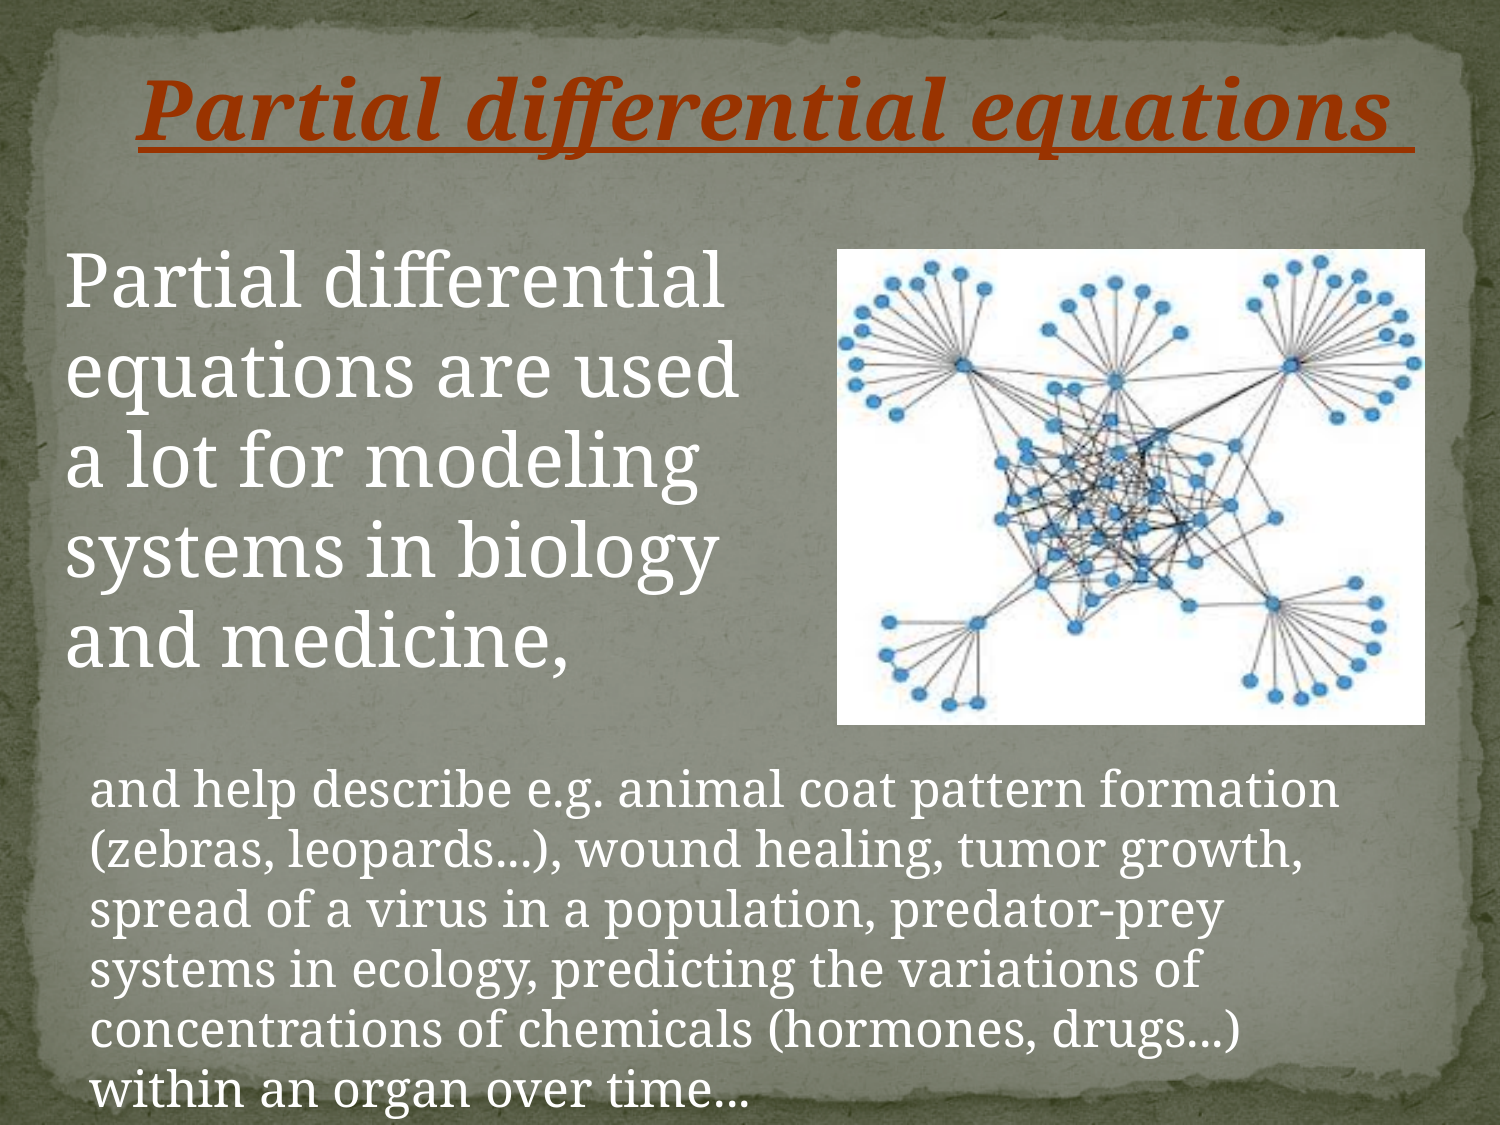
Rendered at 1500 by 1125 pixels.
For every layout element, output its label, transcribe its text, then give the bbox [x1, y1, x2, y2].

text_box Partial differential equations [123, 50, 1430, 165]
text_box Partial differential equations are used a lot for modeling systems in biology and medicine, [49, 224, 813, 690]
picture [837, 249, 1426, 725]
text_box and help describe e.g. animal coat pattern formation (zebras, leopards...), wound healing, tumor growth, spread of a virus in a population, predator-prey systems in ecology, predicting the variations of concentrations of chemicals (hormones, drugs...) within an organ over time... [75, 749, 1400, 1125]
